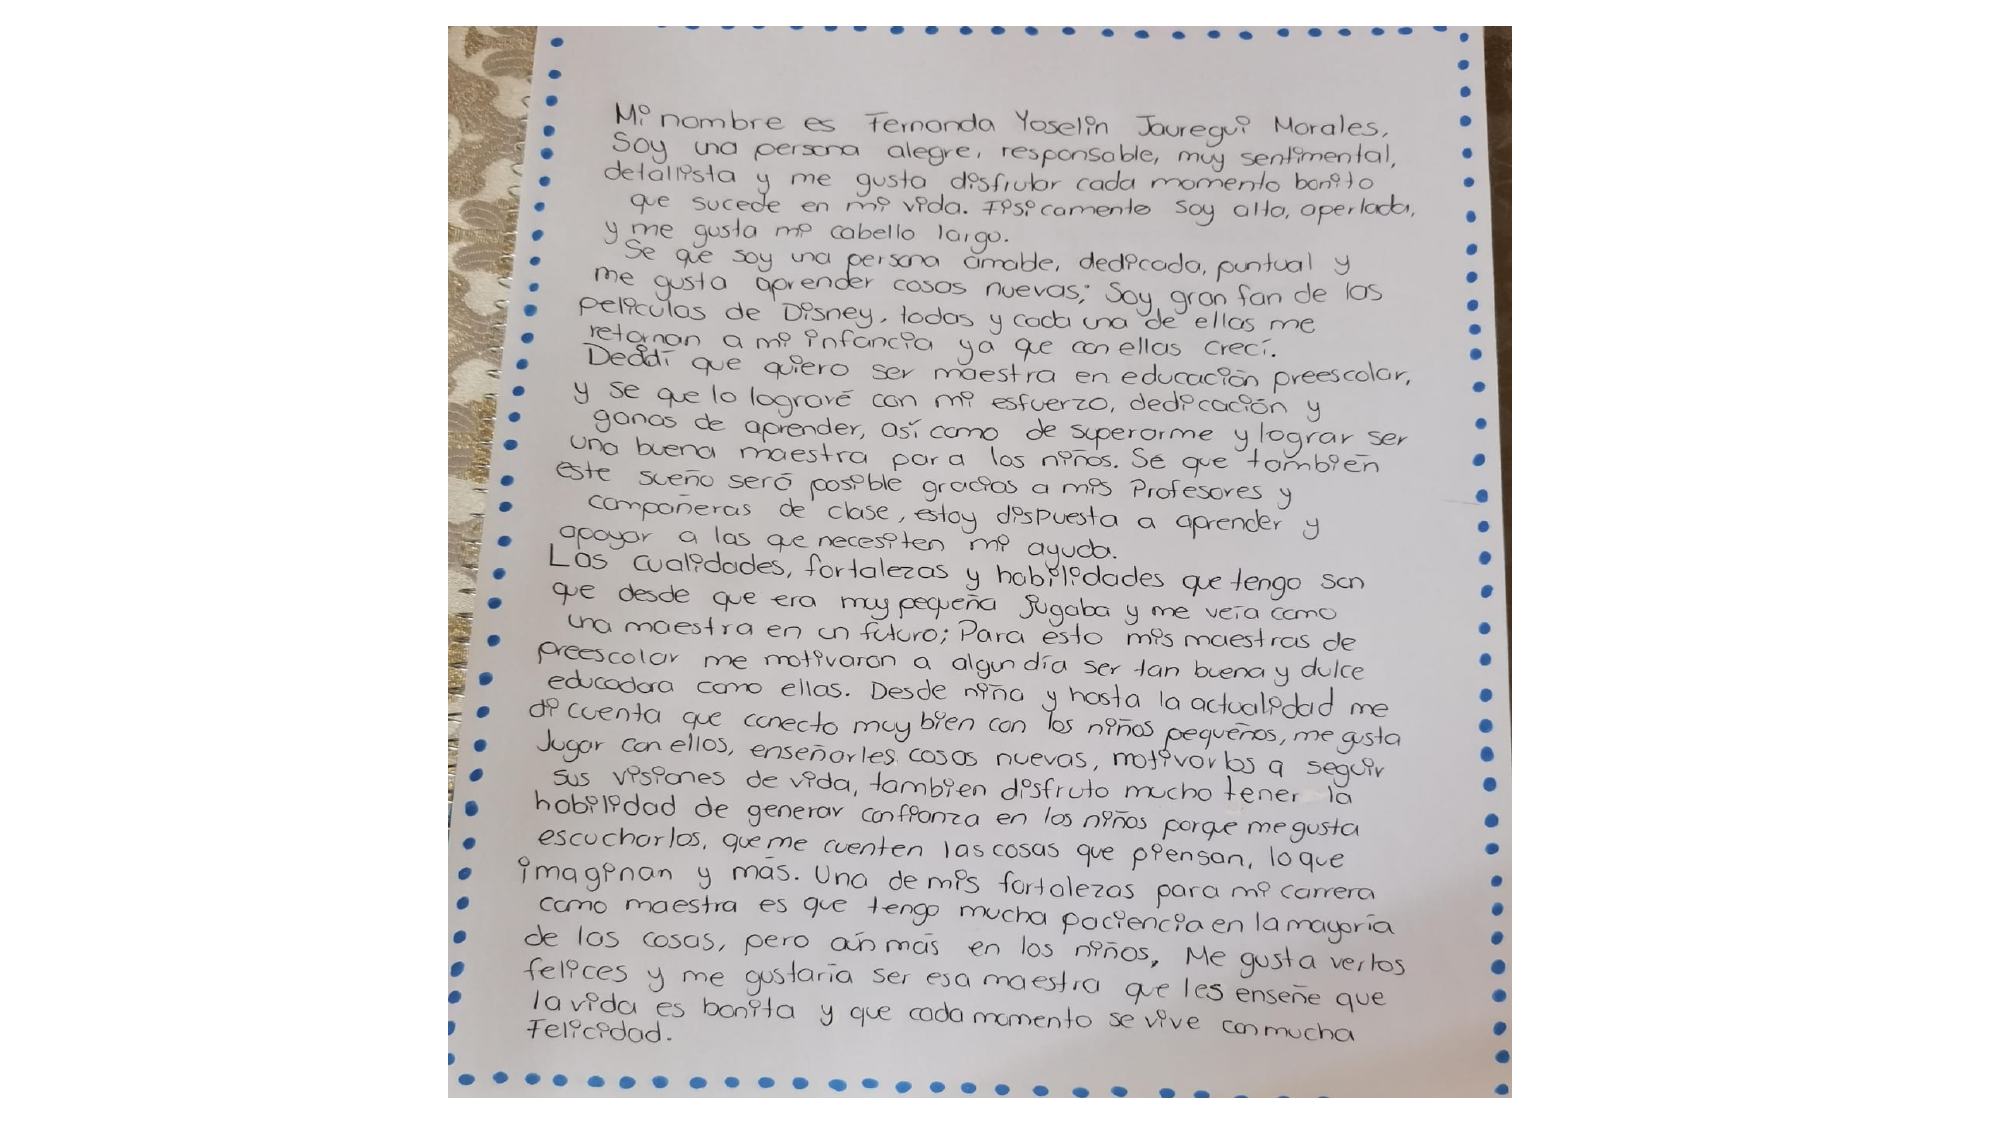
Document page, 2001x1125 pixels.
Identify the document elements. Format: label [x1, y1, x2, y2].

picture [448, 26, 1512, 1098]
